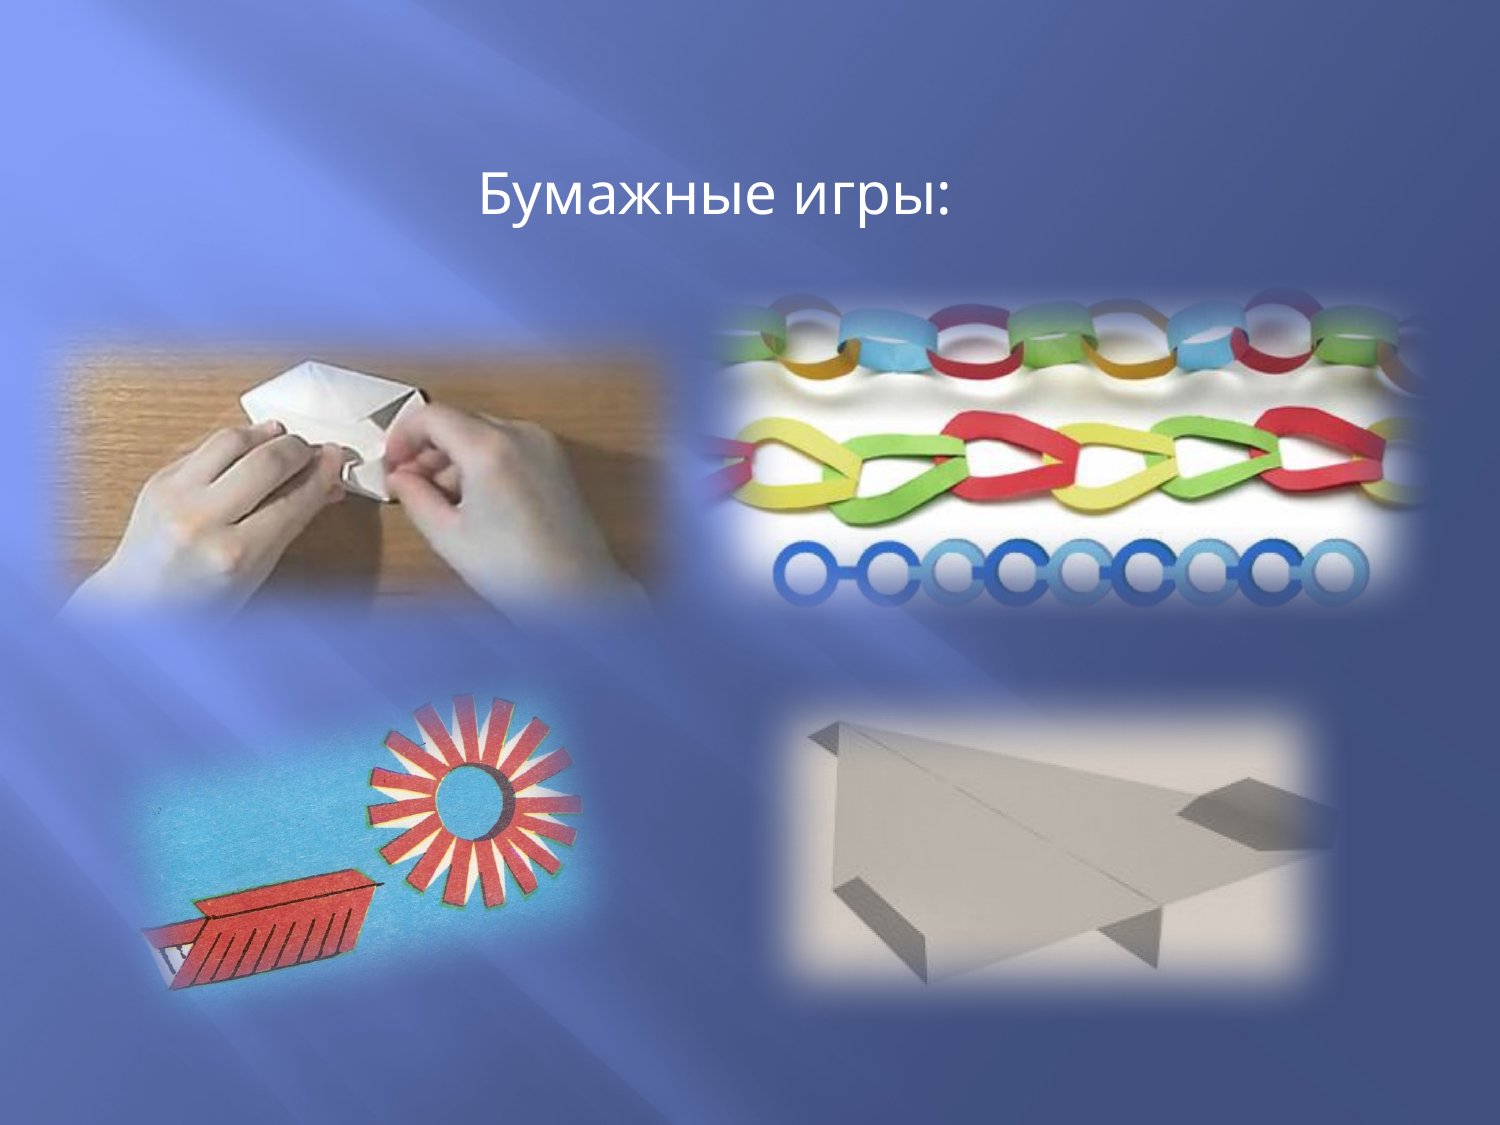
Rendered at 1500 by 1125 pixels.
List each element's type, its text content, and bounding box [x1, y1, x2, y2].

picture [88, 680, 633, 1017]
text_box Бумажные игры: [182, 149, 1247, 234]
picture [15, 276, 1438, 647]
picture [737, 668, 1354, 1030]
